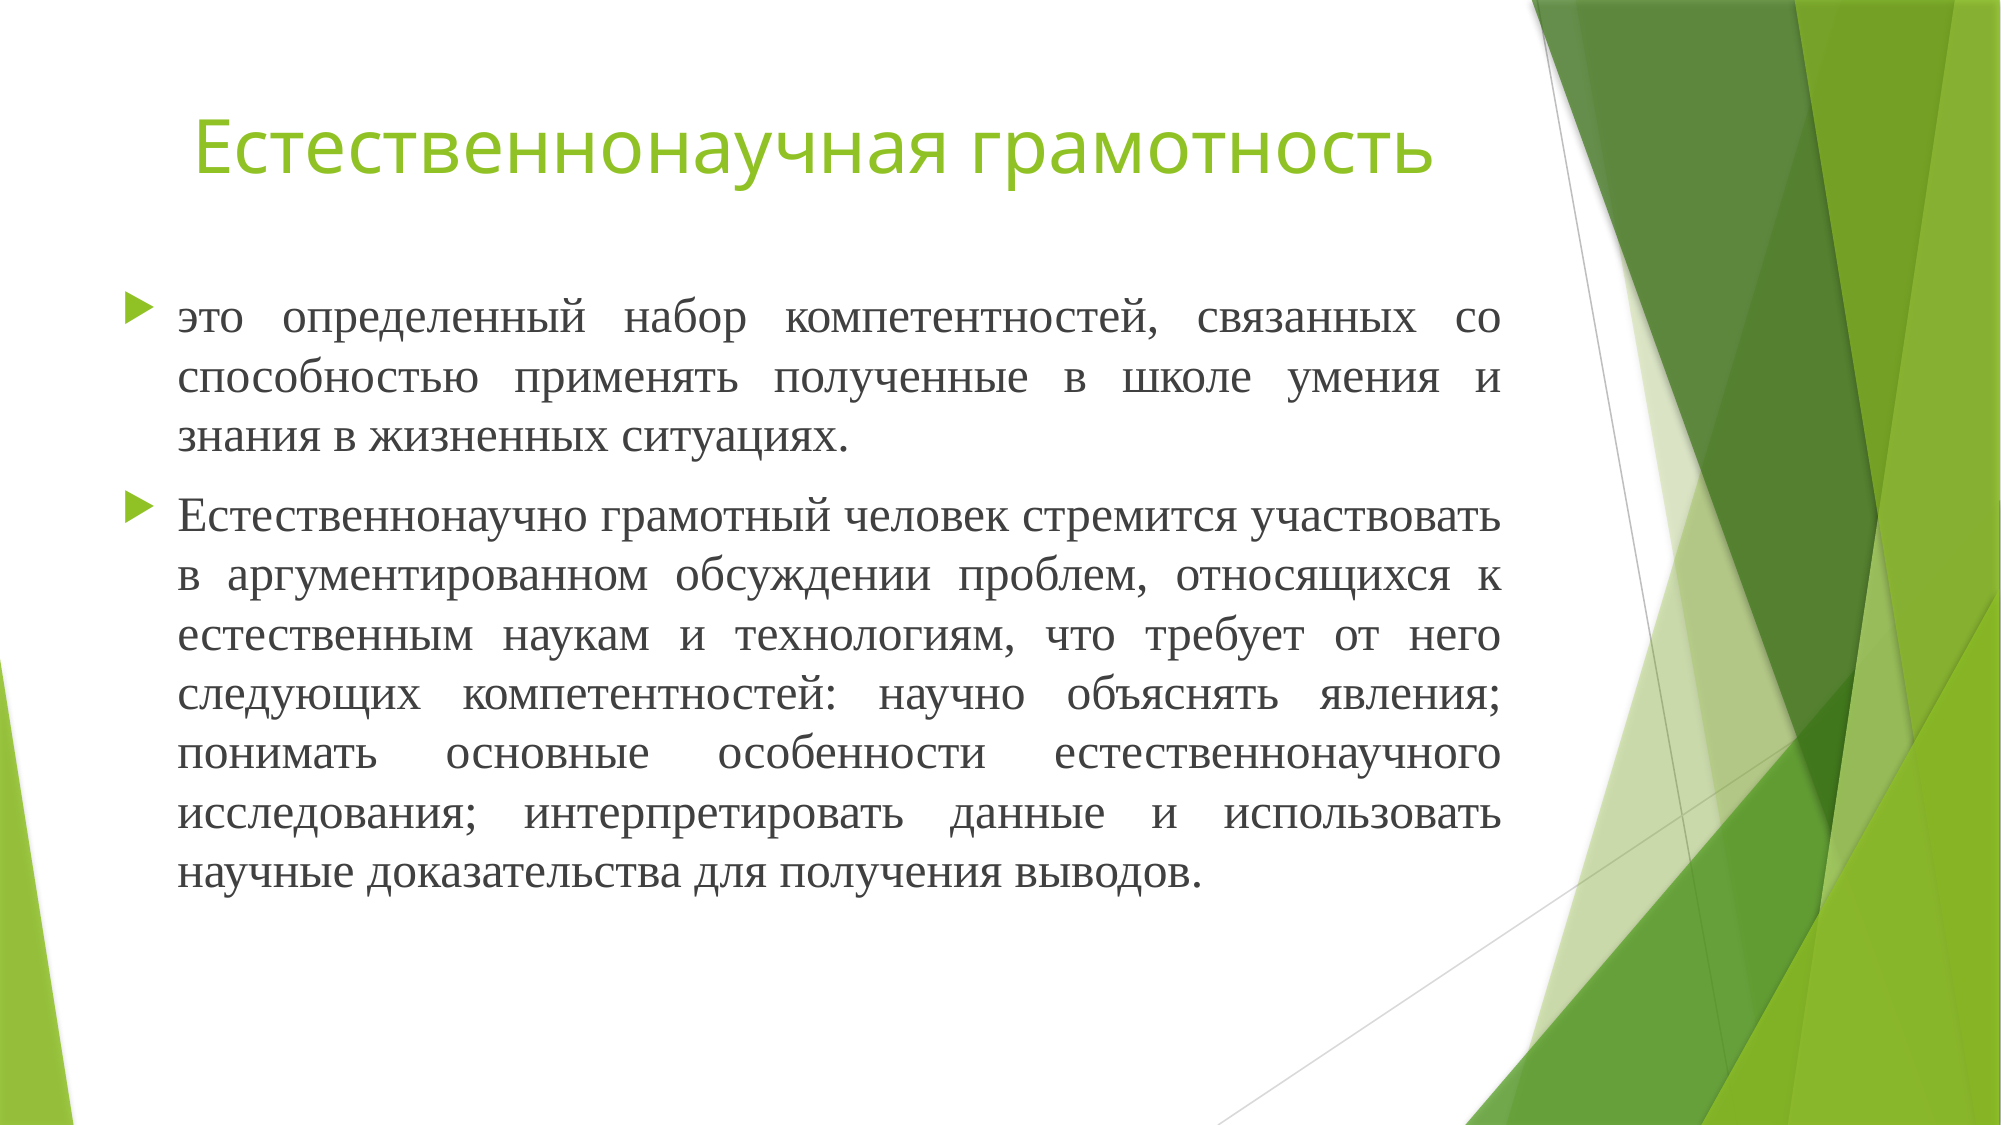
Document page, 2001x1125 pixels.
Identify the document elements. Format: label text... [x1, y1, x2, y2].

title Естественнонаучная грамотность [177, 90, 1588, 308]
list это определенный набор компетентностей, связанных со способностью применять полученные в школе умения и знания в жизненных ситуациях. Естественнонаучно грамотный человек стремится участвовать в аргументированном обсуждении проблем, относящихся к естественным наукам и технологиям, что требует от него следующих компетентностей: научно объяснять явления; понимать основные особенности естественнонаучного исследования; интерпретировать данные и использовать научные доказательства для получения выводов. [106, 275, 1517, 913]
